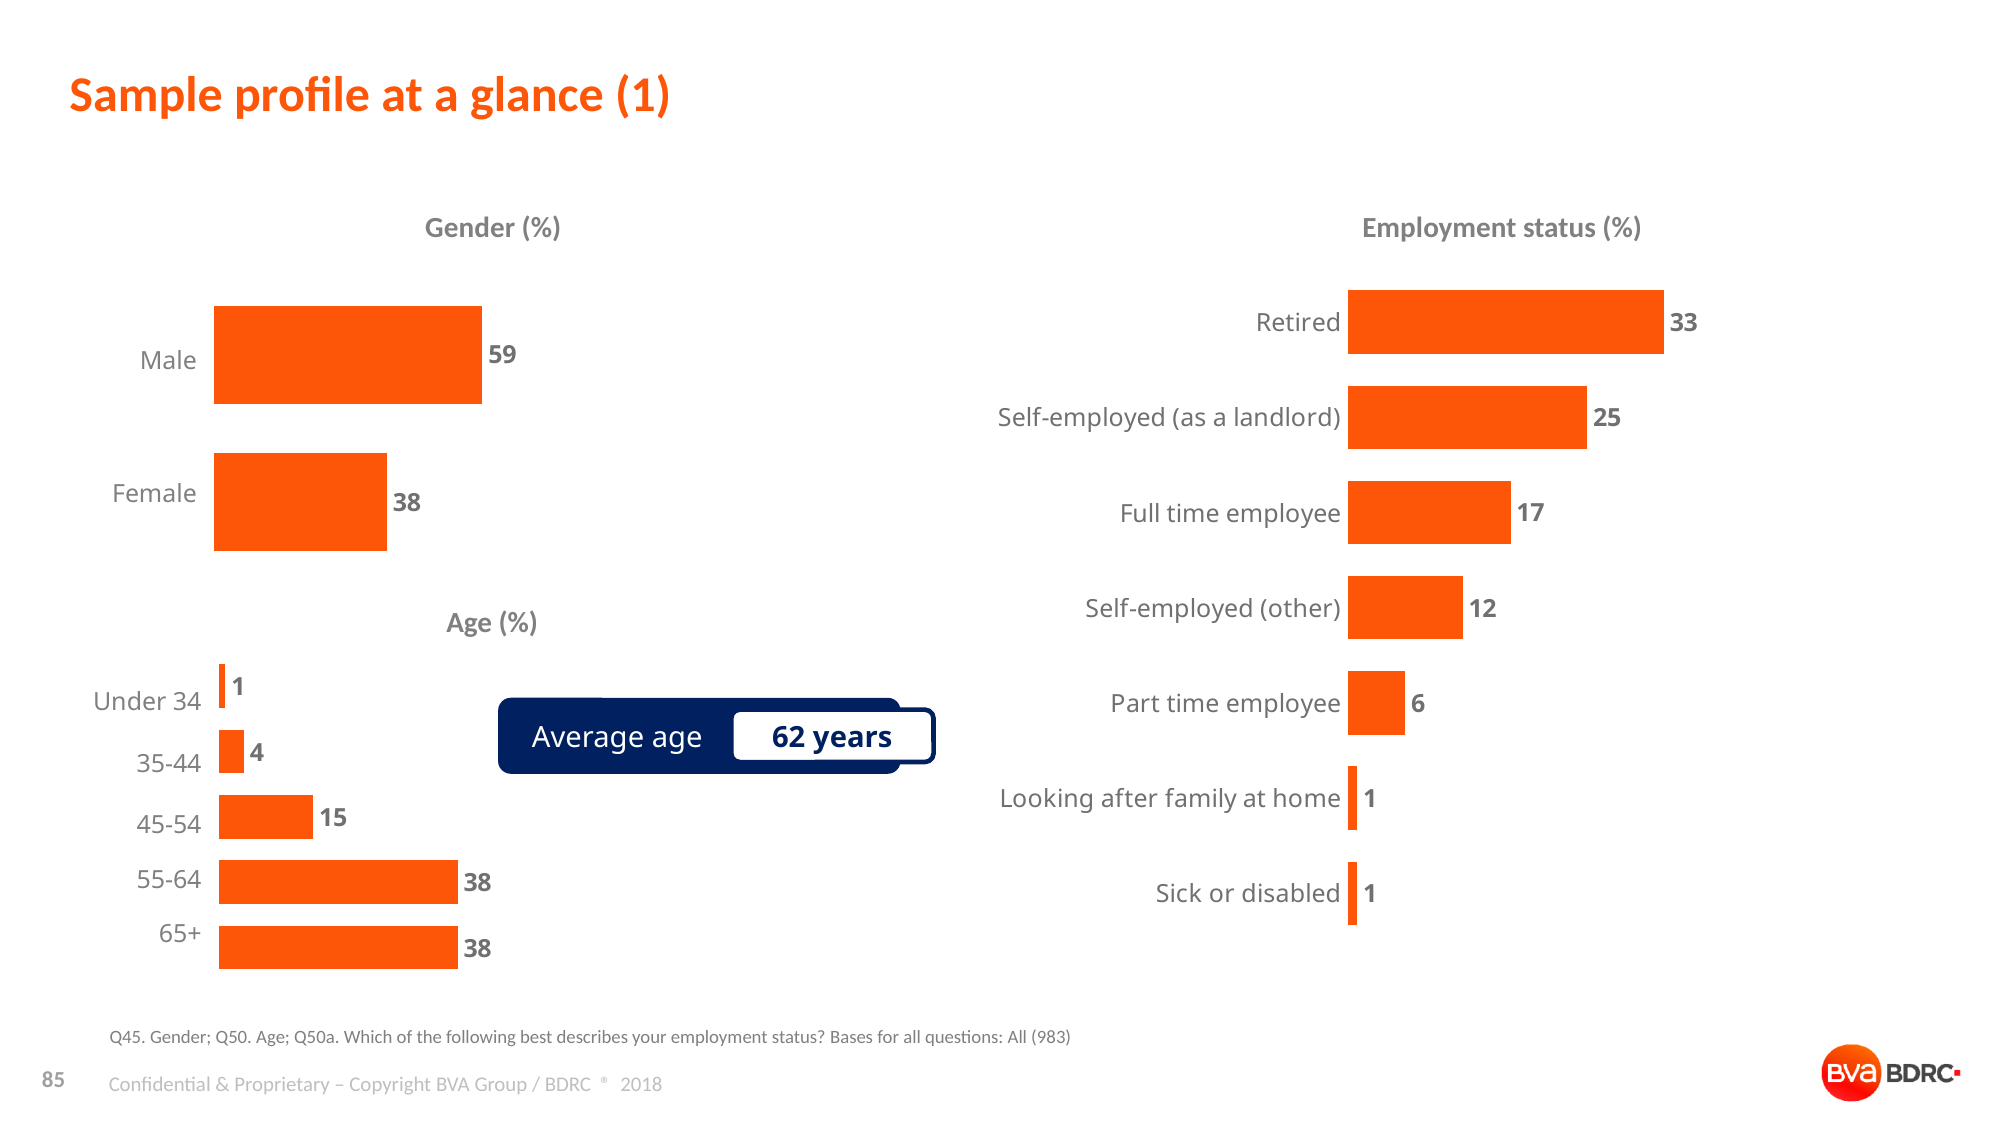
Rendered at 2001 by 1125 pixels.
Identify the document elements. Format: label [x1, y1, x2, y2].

text_box [0, 175, 970, 261]
table_header [55, 673, 205, 728]
table_cell [55, 728, 205, 960]
chart [204, 274, 679, 582]
text_box [41, 470, 204, 516]
text_box [497, 697, 934, 775]
picture [1797, 1037, 1982, 1108]
title [69, 40, 1915, 151]
text_box [0, 590, 965, 658]
chart [205, 646, 860, 988]
list [109, 1015, 1655, 1061]
text_box [100, 337, 204, 382]
chart [975, 260, 1796, 956]
text_box [1030, 175, 2000, 261]
